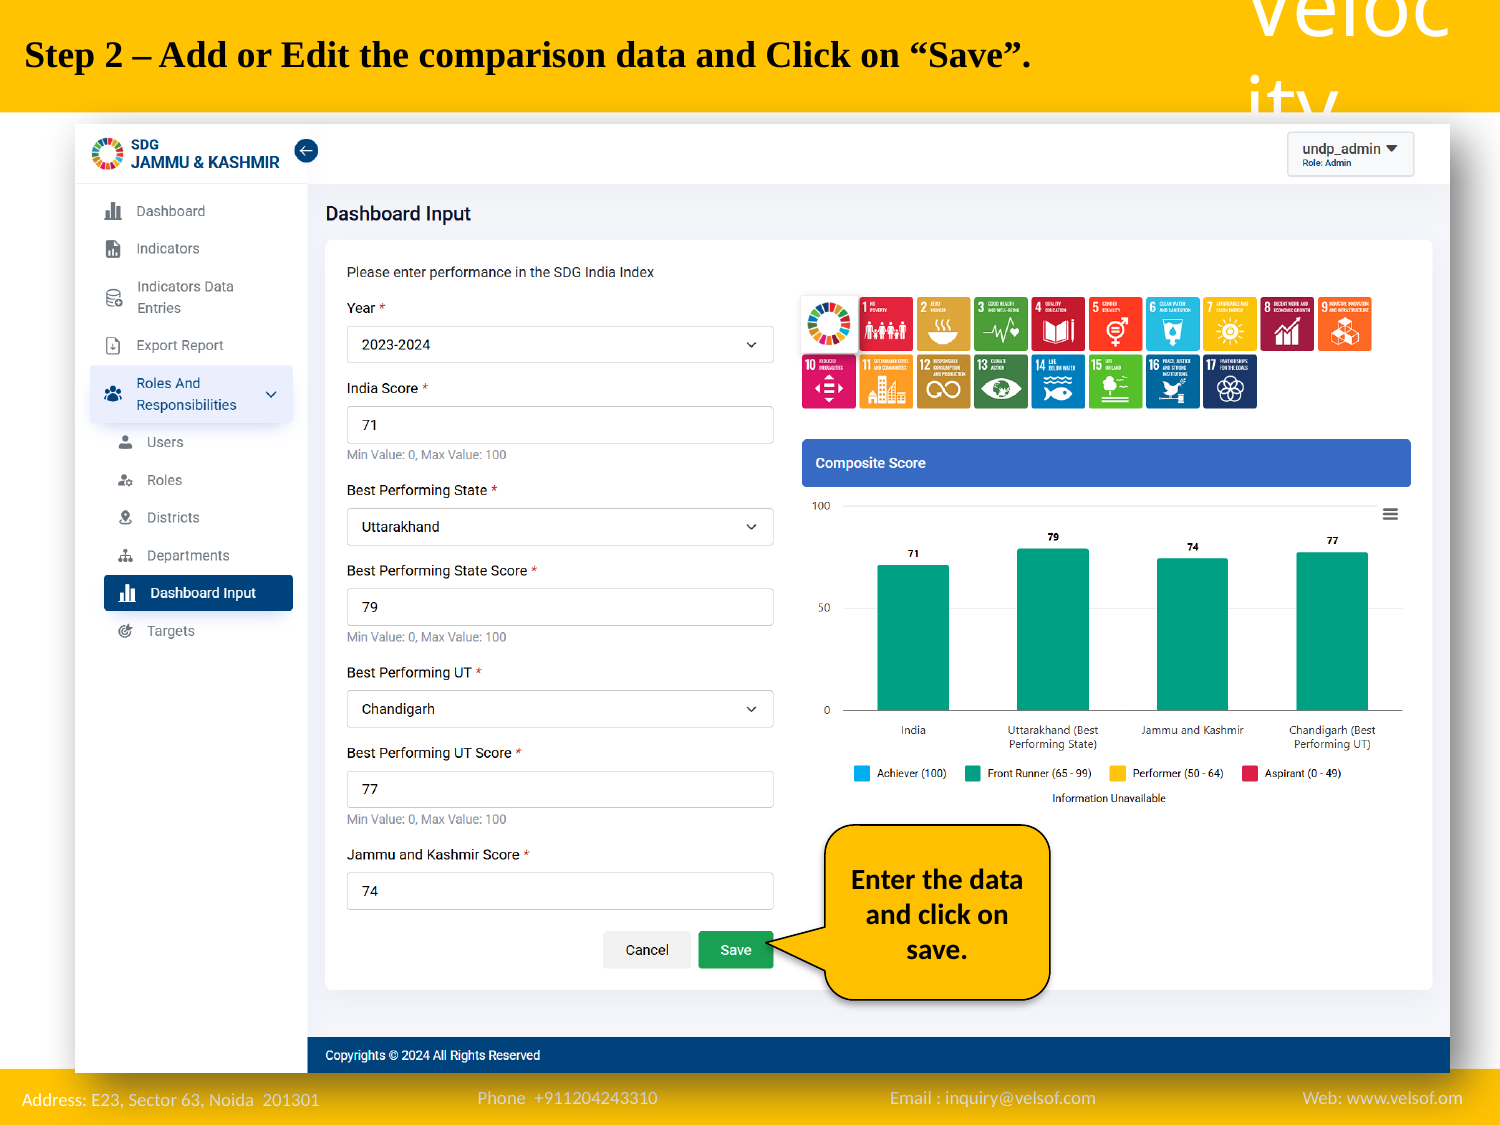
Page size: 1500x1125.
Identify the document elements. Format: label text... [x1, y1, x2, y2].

text_box Step 2 – Add or Edit the comparison data and Click on “Save”. [0, 22, 1238, 82]
picture [74, 124, 1451, 1073]
